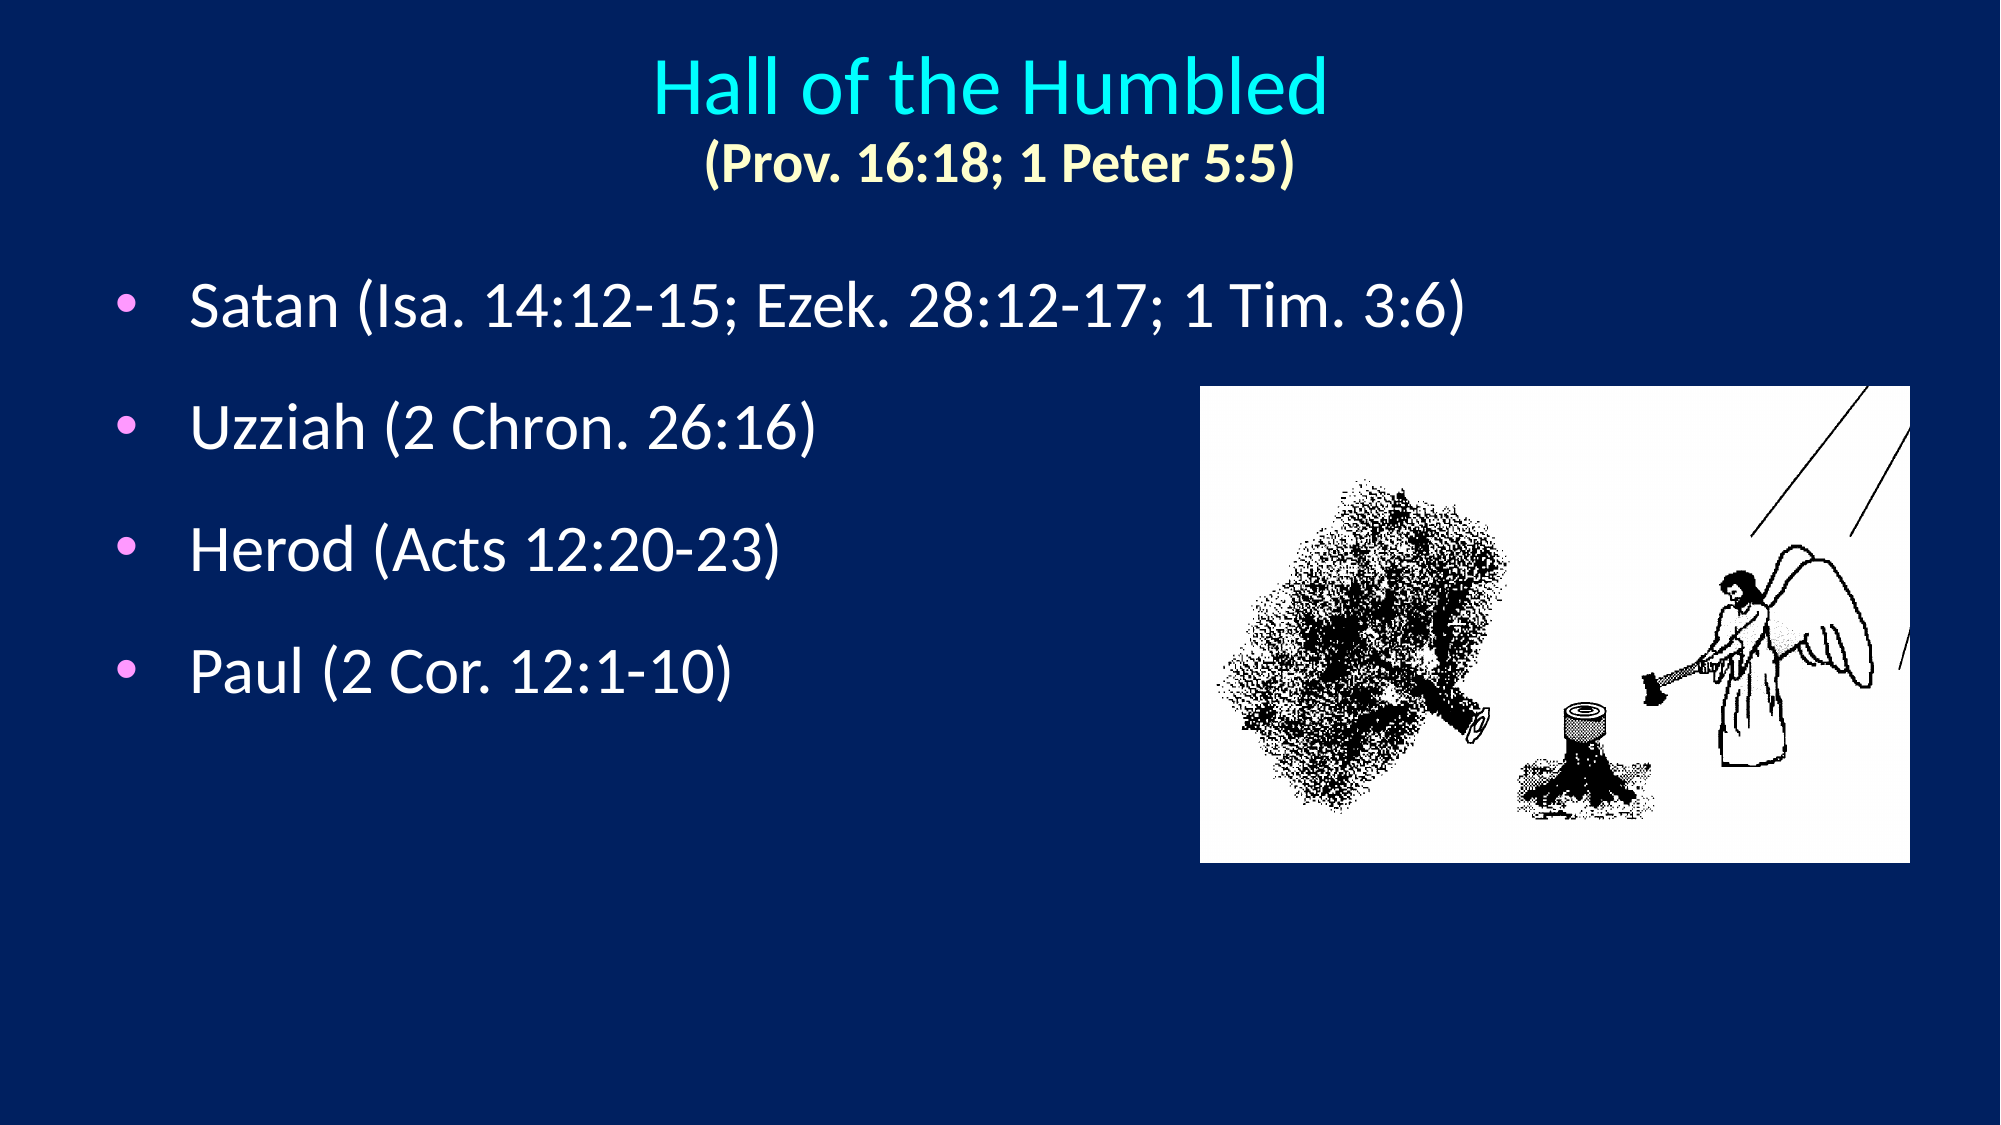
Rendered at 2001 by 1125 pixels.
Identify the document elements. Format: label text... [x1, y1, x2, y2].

title Hall of the Humbled (Prov. 16:18; 1 Peter 5:5) [362, 24, 1638, 213]
list Satan (Isa. 14:12-15; Ezek. 28:12-17; 1 Tim. 3:6) Uzziah (2 Chron. 26:16) Herod (Acts 12:20-23) Paul (2 Cor. 12:1-10) [99, 262, 1525, 738]
picture [1199, 386, 1910, 863]
